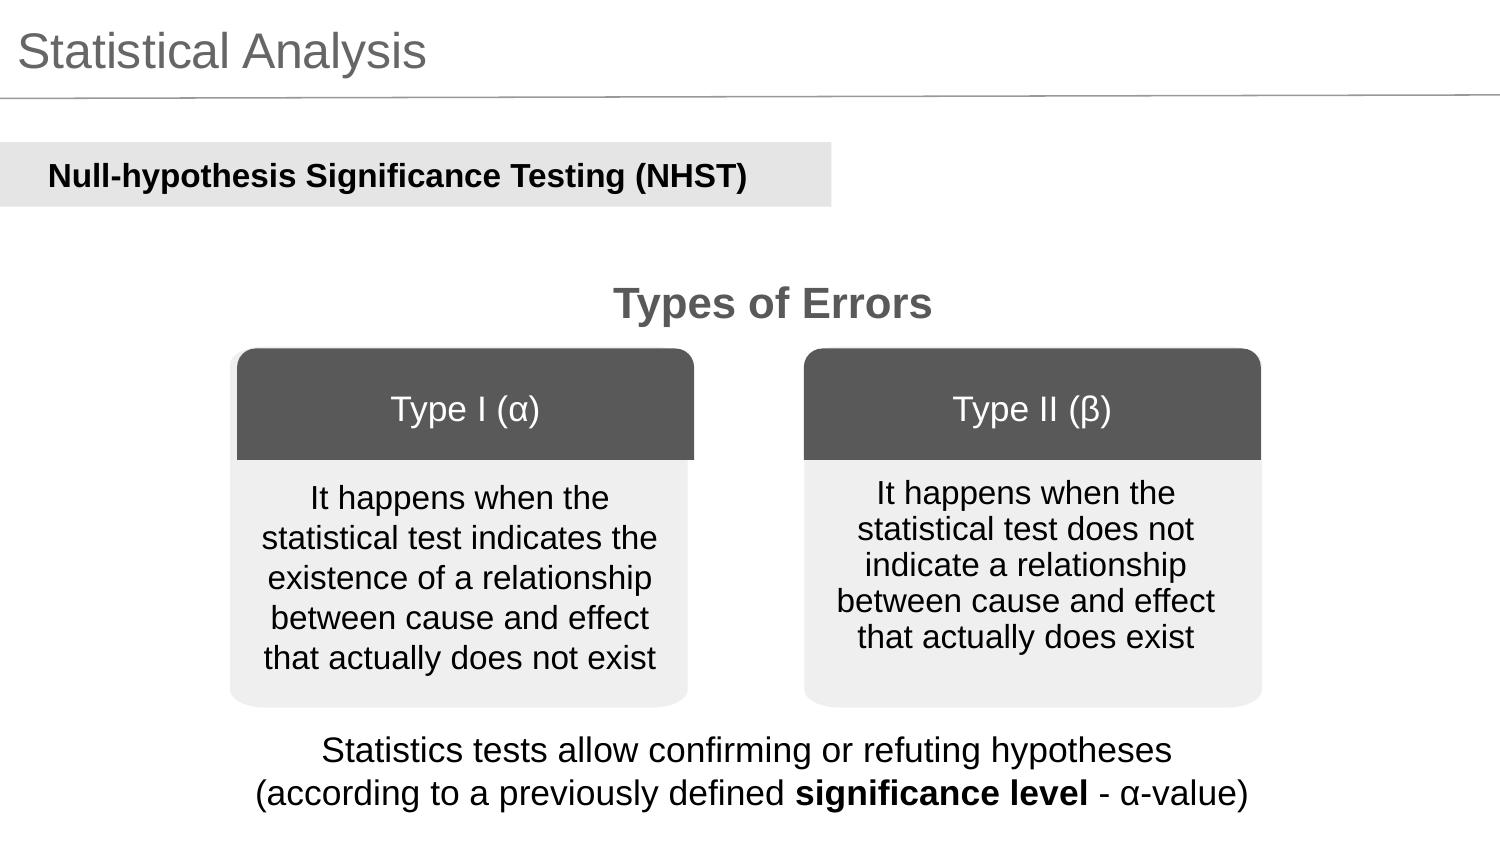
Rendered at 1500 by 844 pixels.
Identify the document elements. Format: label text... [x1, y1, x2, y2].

text_box Types of Errors [598, 256, 1075, 322]
text_box Statistics tests allow confirming or refuting hypotheses (according to a previously defined significance level - α-value) [187, 712, 1317, 828]
text_box Null-hypothesis Significance Testing (NHST) [32, 146, 795, 195]
text_box It happens when the statistical test does not indicate a relationship between cause and effect that actually does exist [797, 468, 1255, 664]
text_box Statistical Analysis [2, 3, 1483, 93]
text_box Type II (β) [803, 348, 1261, 460]
text_box Type I (α) [237, 348, 695, 460]
text_box [804, 355, 1263, 708]
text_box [0, 94, 1500, 99]
text_box It happens when the statistical test indicates the existence of a relationship between cause and effect that actually does not exist [231, 468, 689, 712]
text_box [230, 346, 688, 694]
text_box [0, 142, 832, 207]
